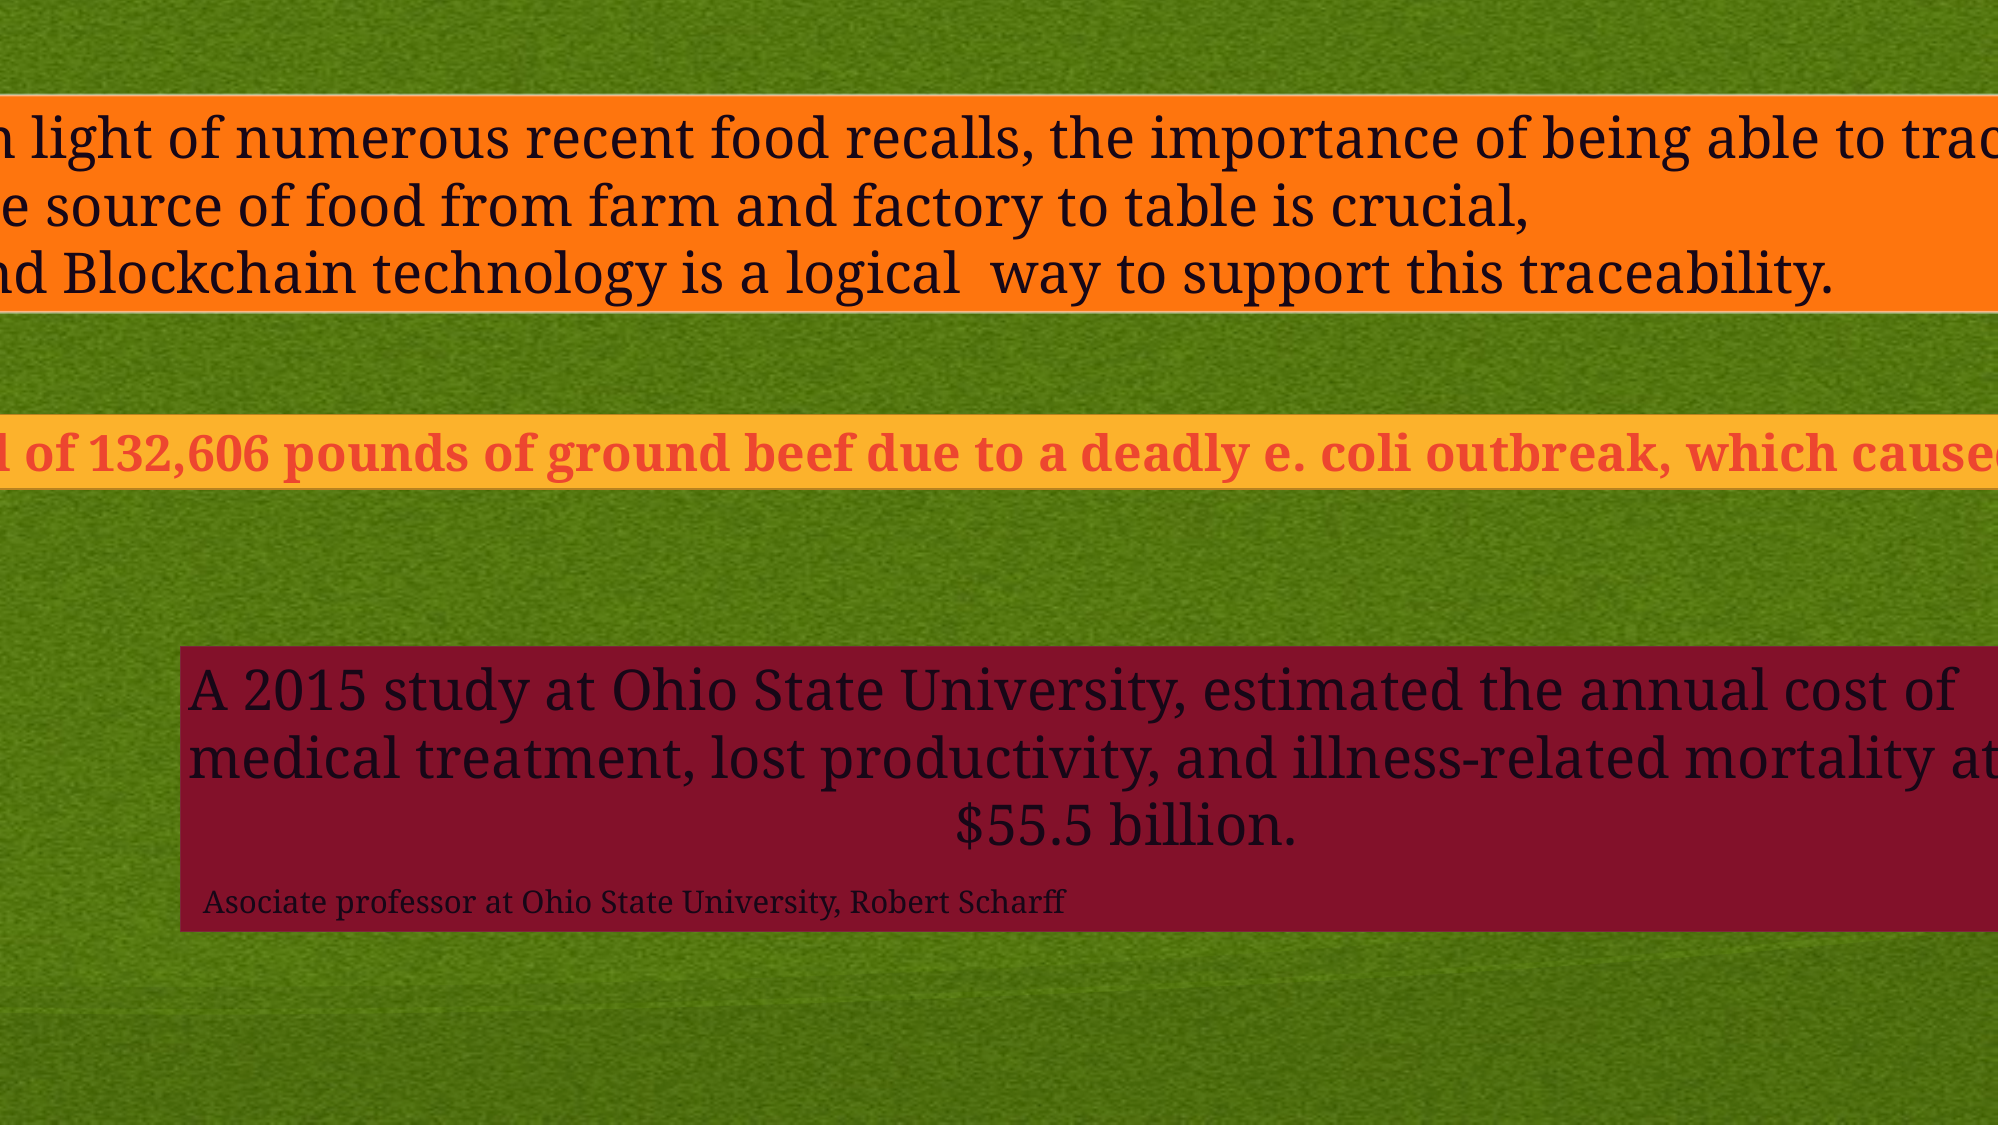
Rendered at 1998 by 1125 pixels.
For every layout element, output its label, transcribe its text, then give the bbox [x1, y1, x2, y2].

picture [0, 490, 1998, 1125]
text_box In light of numerous recent food recalls, the importance of being able to trace the source of food from farm and factory to table is crucial, and Blockchain technology is a logical way to support this traceability. [0, 95, 1998, 313]
text_box A 2015 study at Ohio State University, estimated the annual cost of medical treatment, lost productivity, and illness-related mortality at $55.5 billion. Asociate professor at Ohio State University, Robert Scharff [180, 646, 1998, 932]
picture [0, 0, 1998, 95]
picture [0, 313, 1998, 414]
text_box Last summer, Cargill Meat issued a recall of 132,606 pounds of ground beef due to a deadly e. coli outbreak, which caused 18 cases of illness, including one death. [0, 414, 1998, 490]
